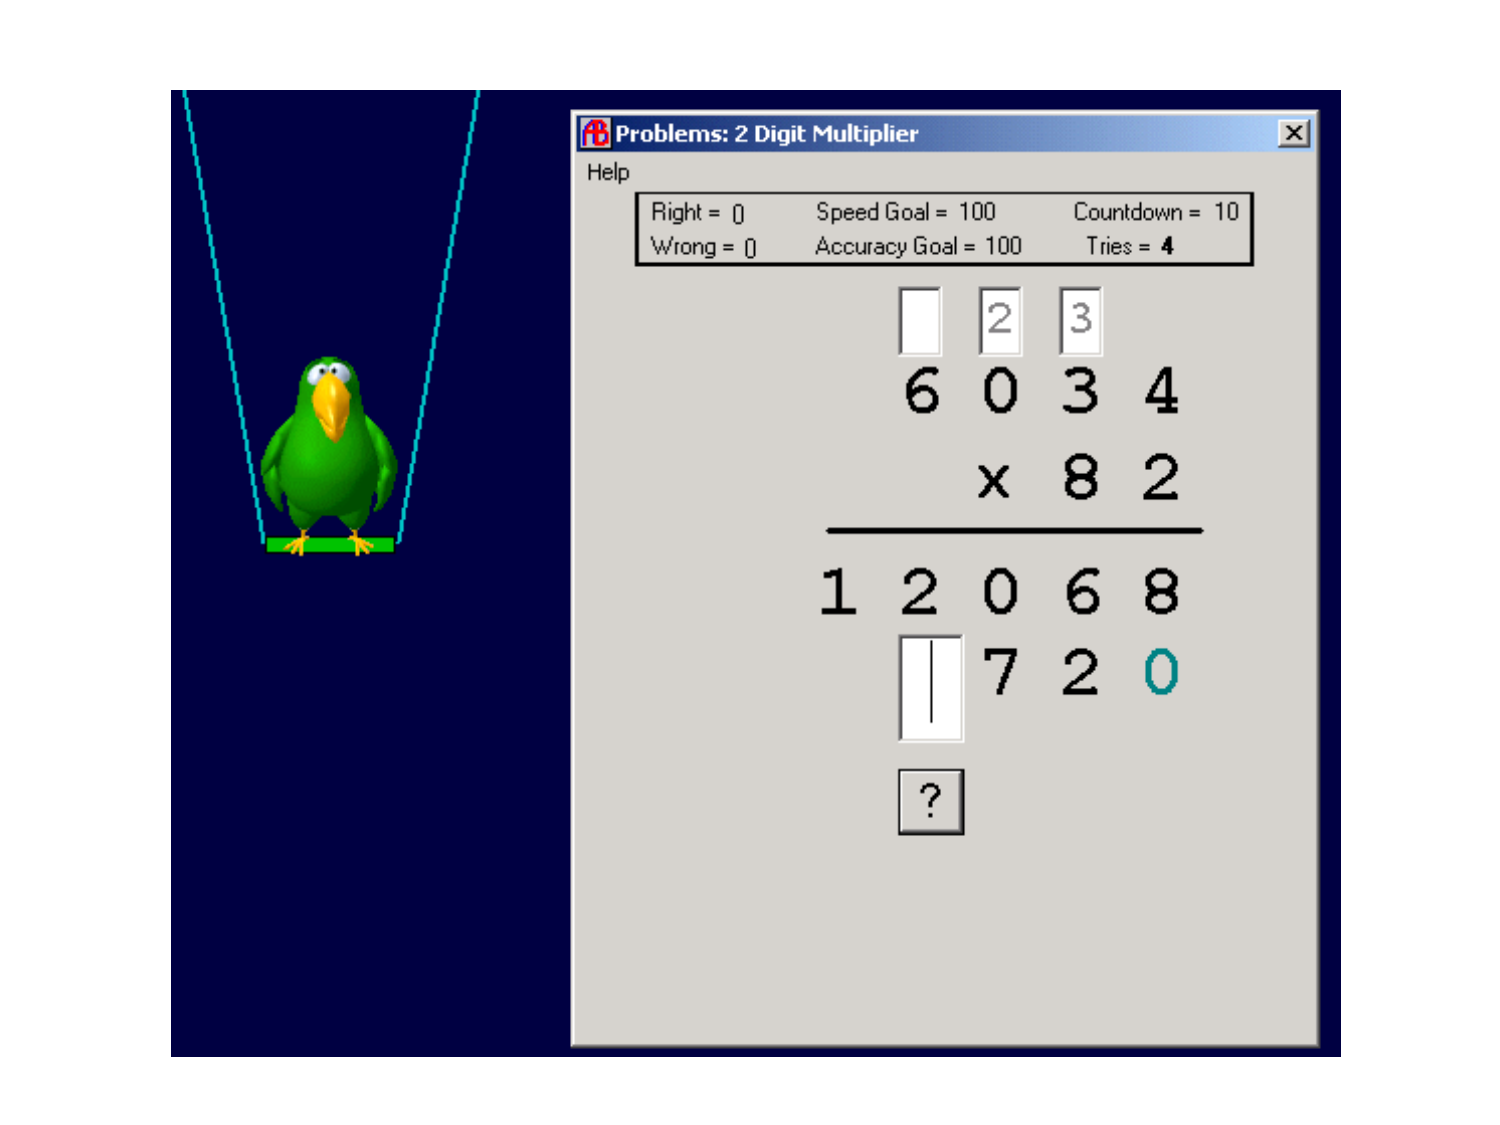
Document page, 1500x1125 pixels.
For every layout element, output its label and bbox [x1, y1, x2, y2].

picture [170, 89, 1341, 1057]
